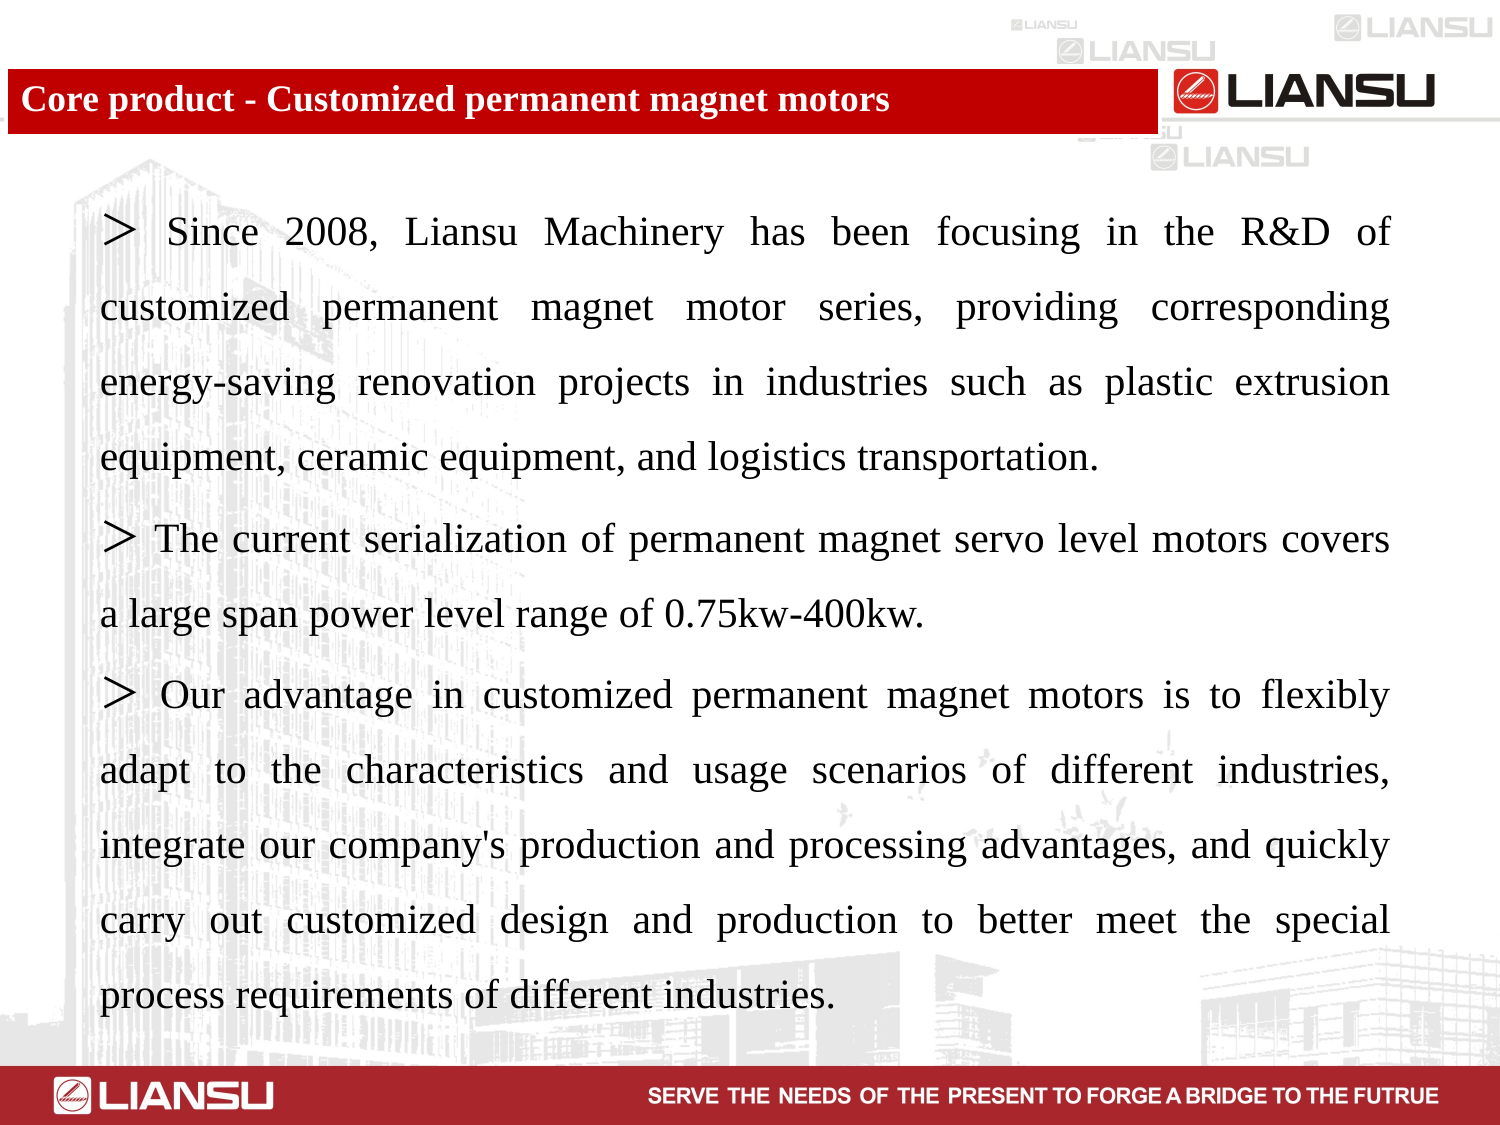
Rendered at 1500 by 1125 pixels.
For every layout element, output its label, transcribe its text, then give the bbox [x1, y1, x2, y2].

picture [0, 0, 1500, 1125]
text_box ＞Since 2008, Liansu Machinery has been focusing in the R&D of customized permanent magnet motor series, providing corresponding energy-saving renovation projects in industries such as plastic extrusion equipment, ceramic equipment, and logistics transportation. ＞The current serialization of permanent magnet servo level motors covers a large span power level range of 0.75kw-400kw. ＞Our advantage in customized permanent magnet motors is to flexibly adapt to the characteristics and usage scenarios of different industries, integrate our company's production and processing advantages, and quickly carry out customized design and production to better meet the special process requirements of different industries. [84, 171, 1407, 1025]
text_box Core product - Customized permanent magnet motors [4, 64, 1162, 138]
